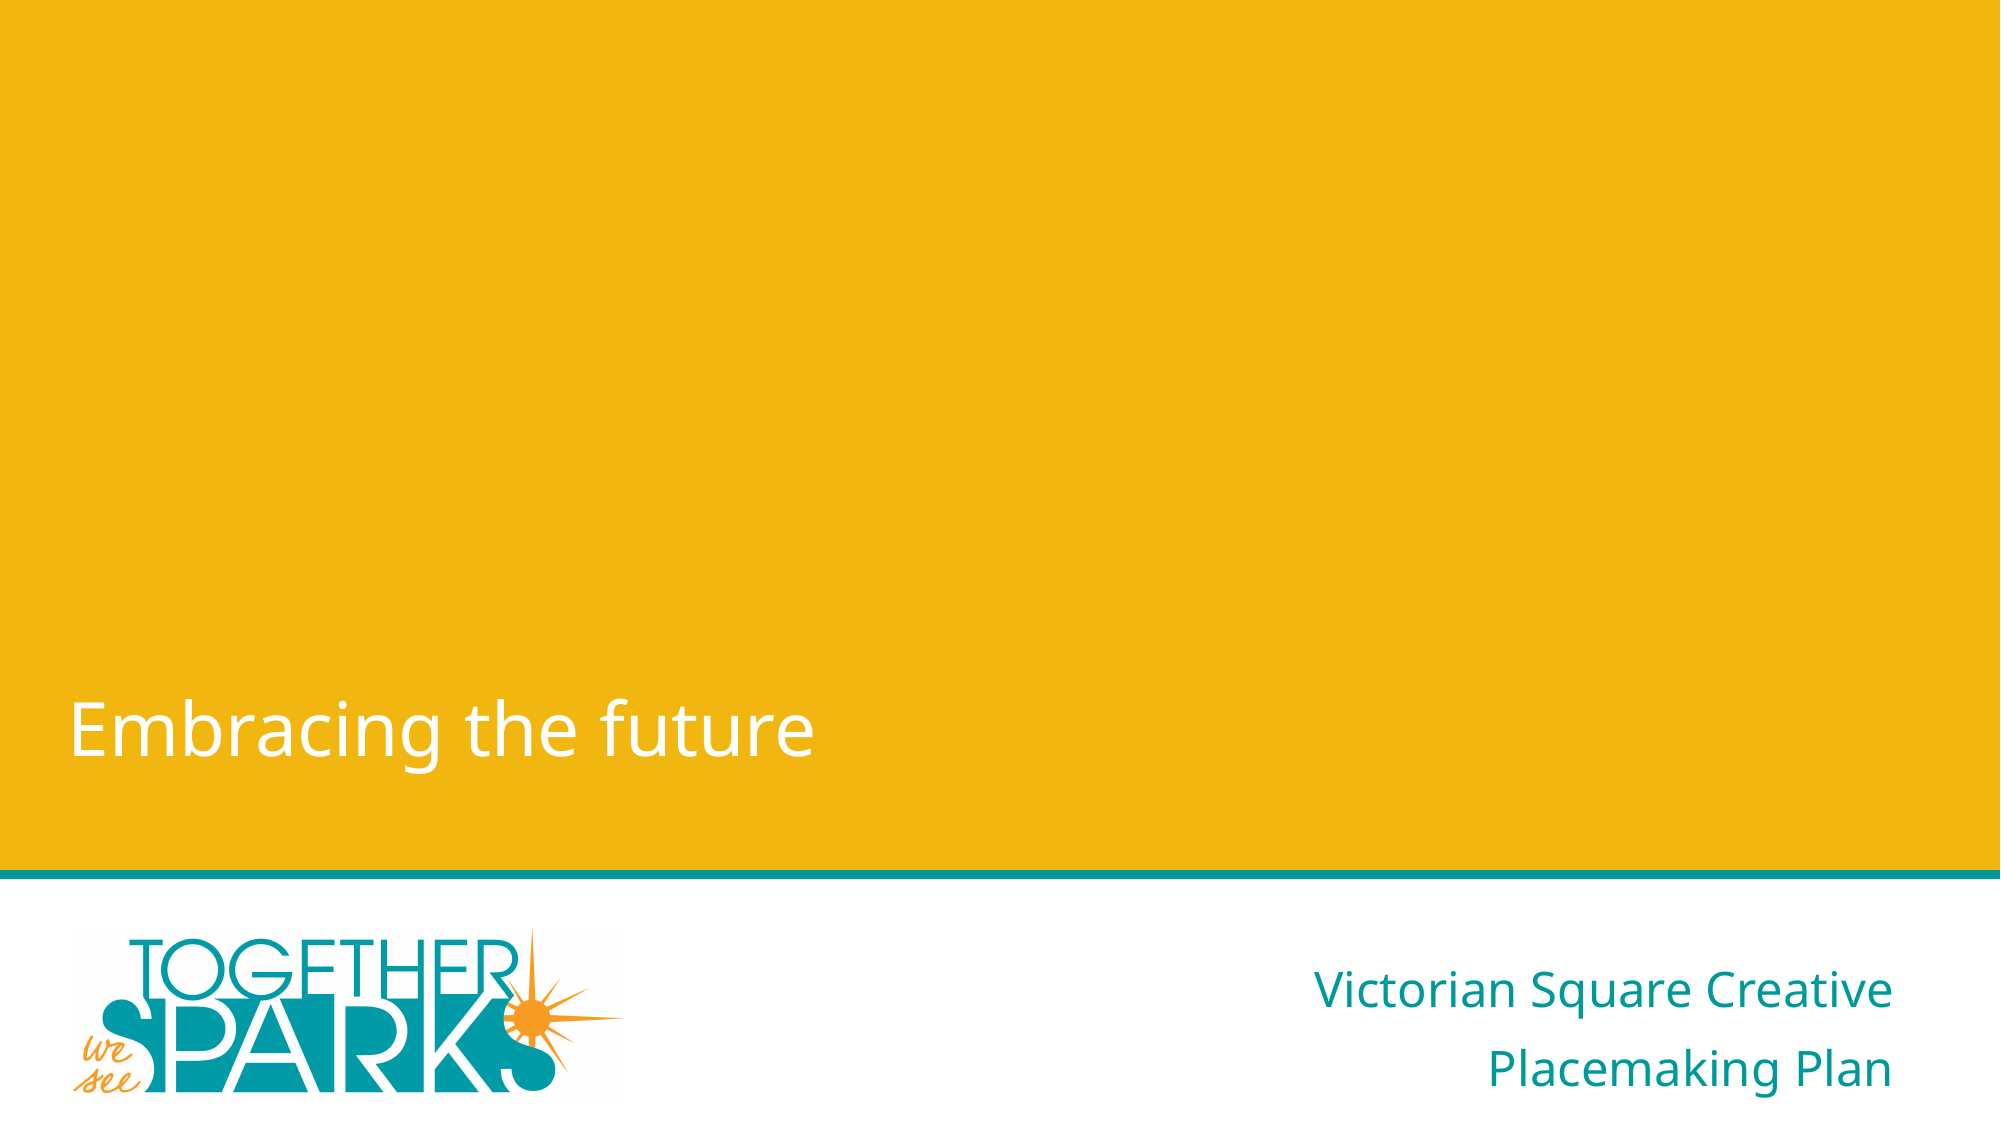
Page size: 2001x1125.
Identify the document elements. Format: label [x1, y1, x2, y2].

text_box [0, 0, 2000, 1104]
